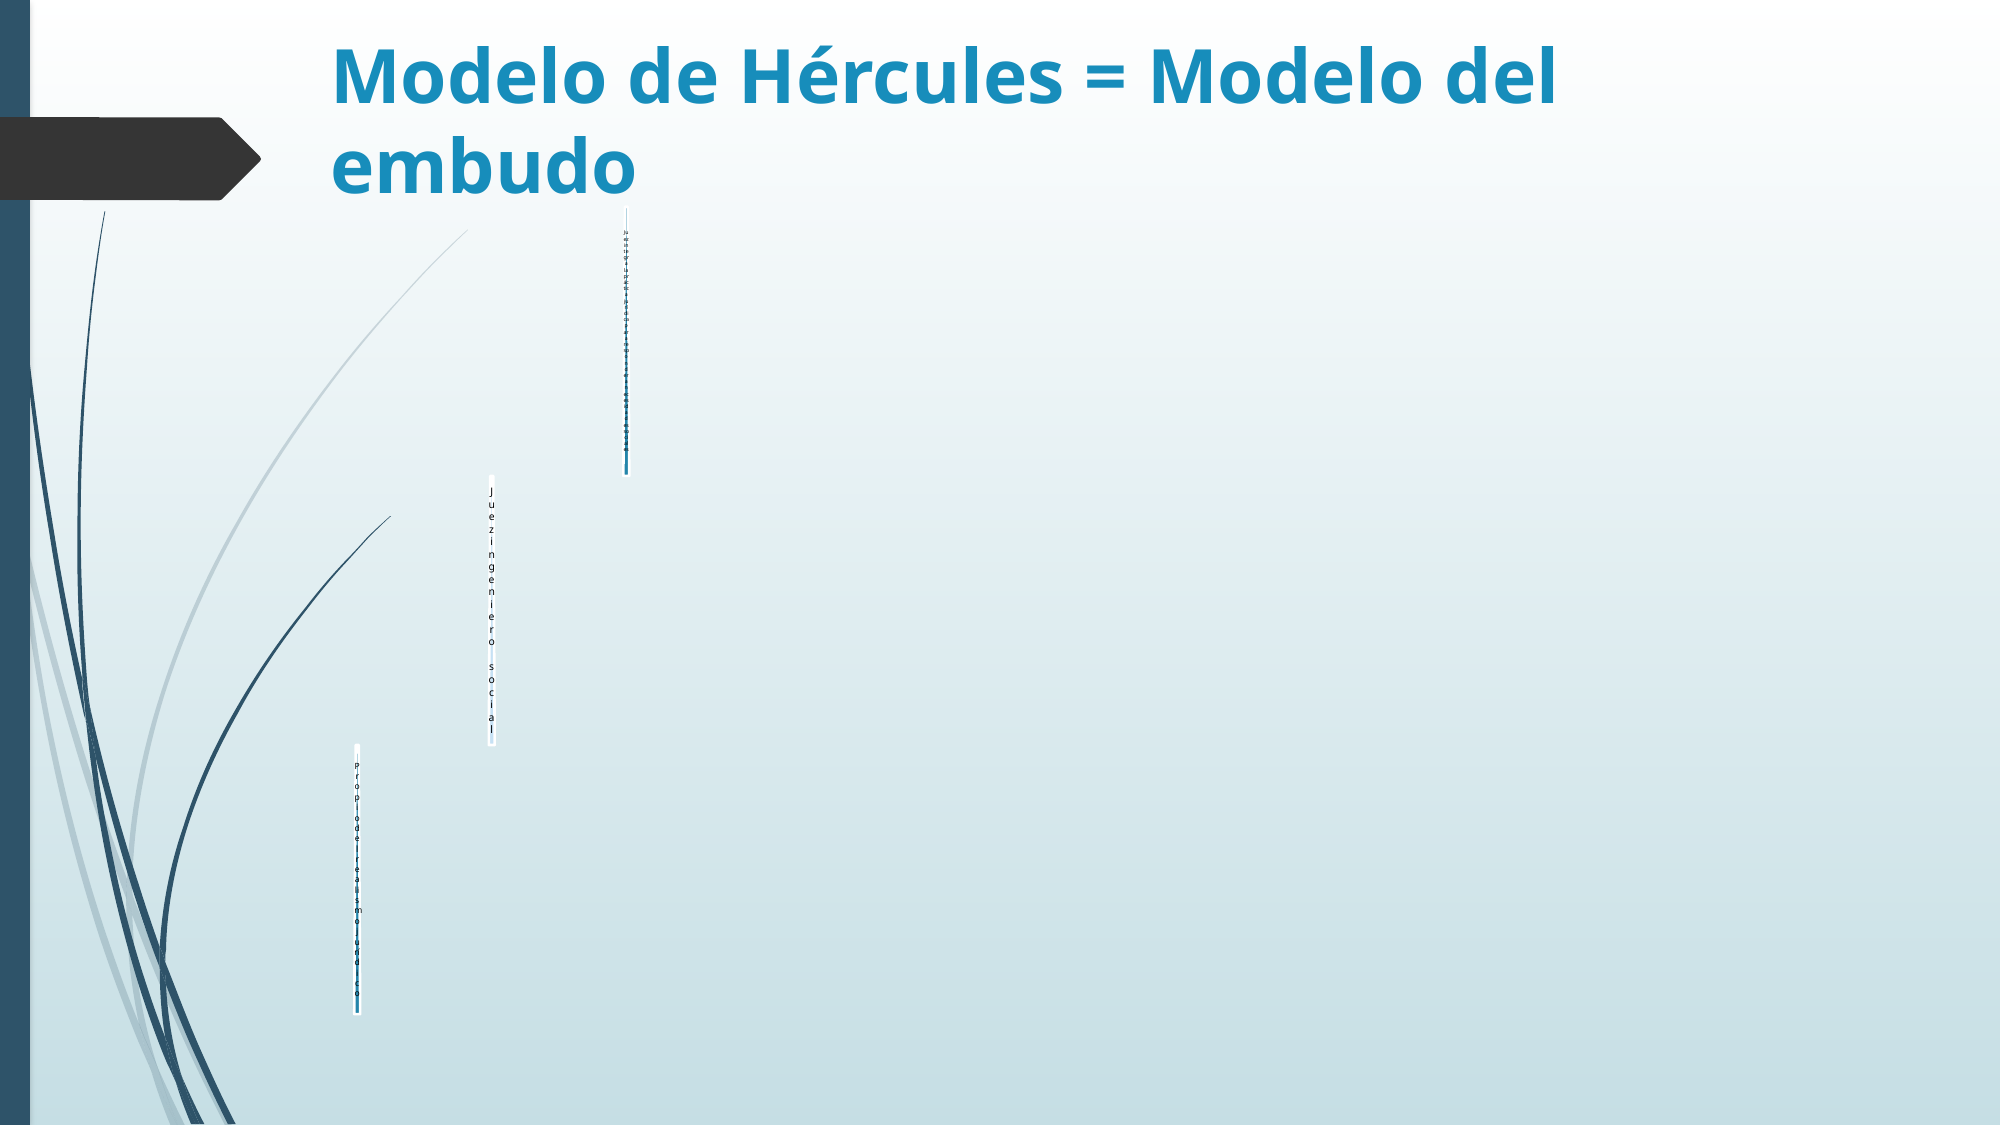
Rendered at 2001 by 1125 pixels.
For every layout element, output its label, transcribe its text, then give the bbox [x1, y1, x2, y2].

title Modelo de Hércules = Modelo del embudo [315, 20, 1777, 231]
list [264, 249, 1933, 1057]
